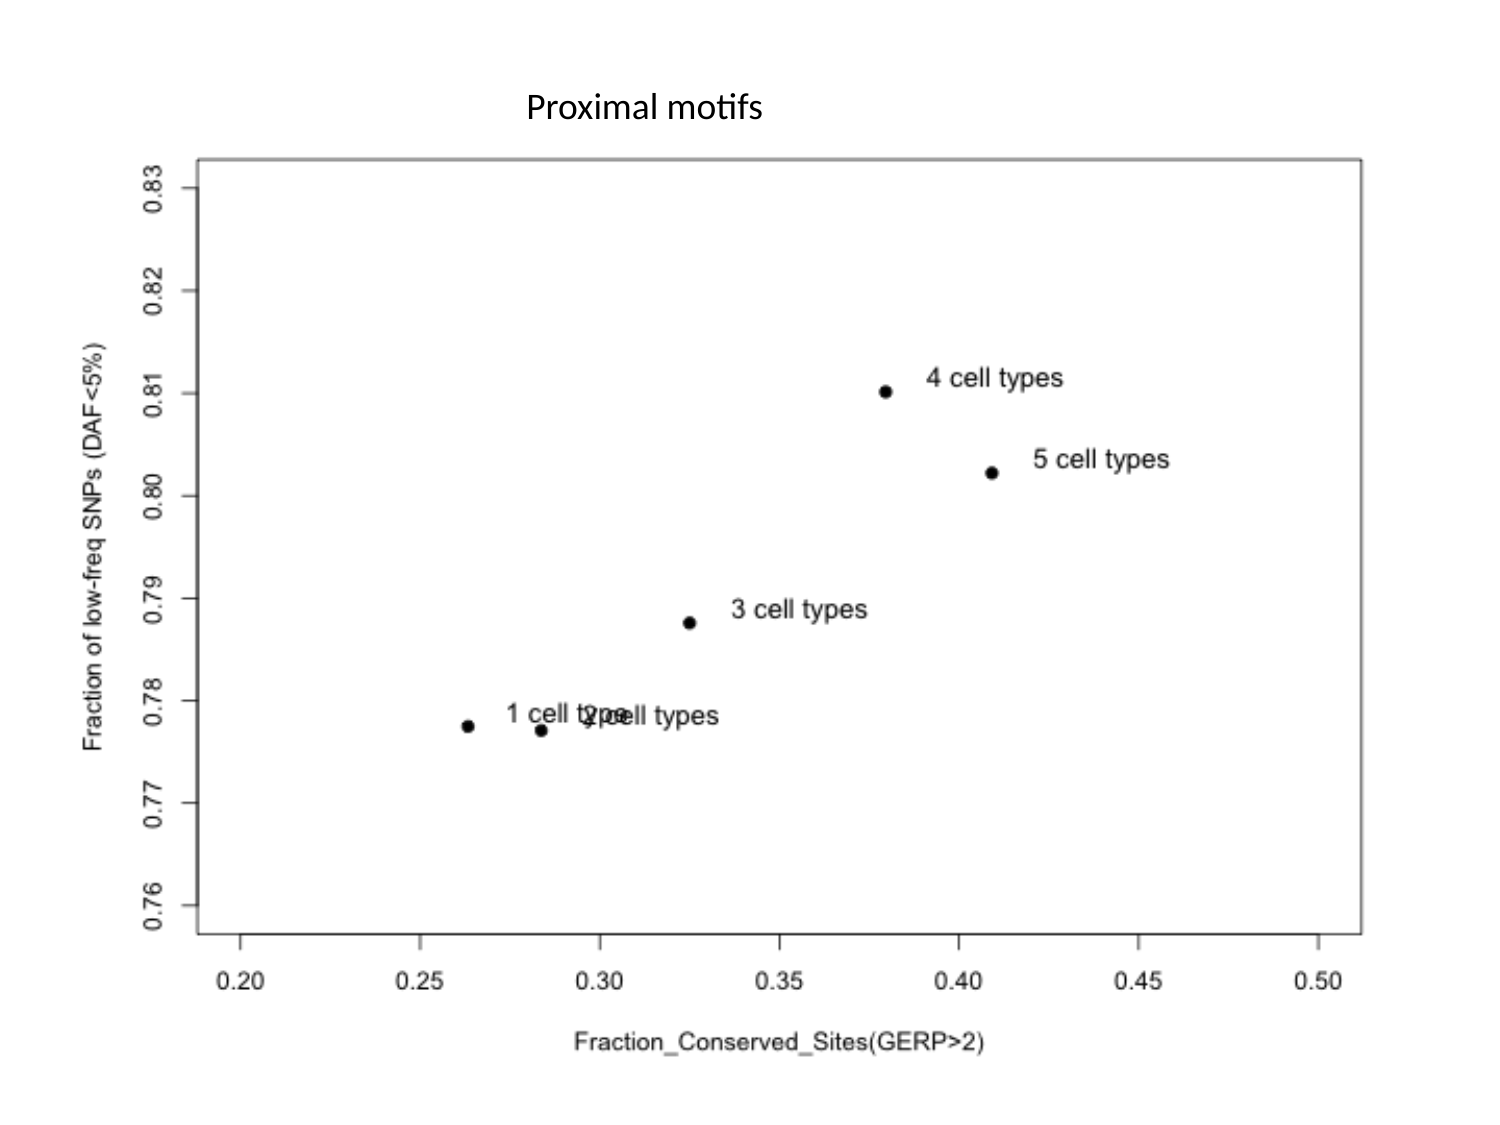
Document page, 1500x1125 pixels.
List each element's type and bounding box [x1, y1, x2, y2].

picture [74, 37, 1426, 1088]
